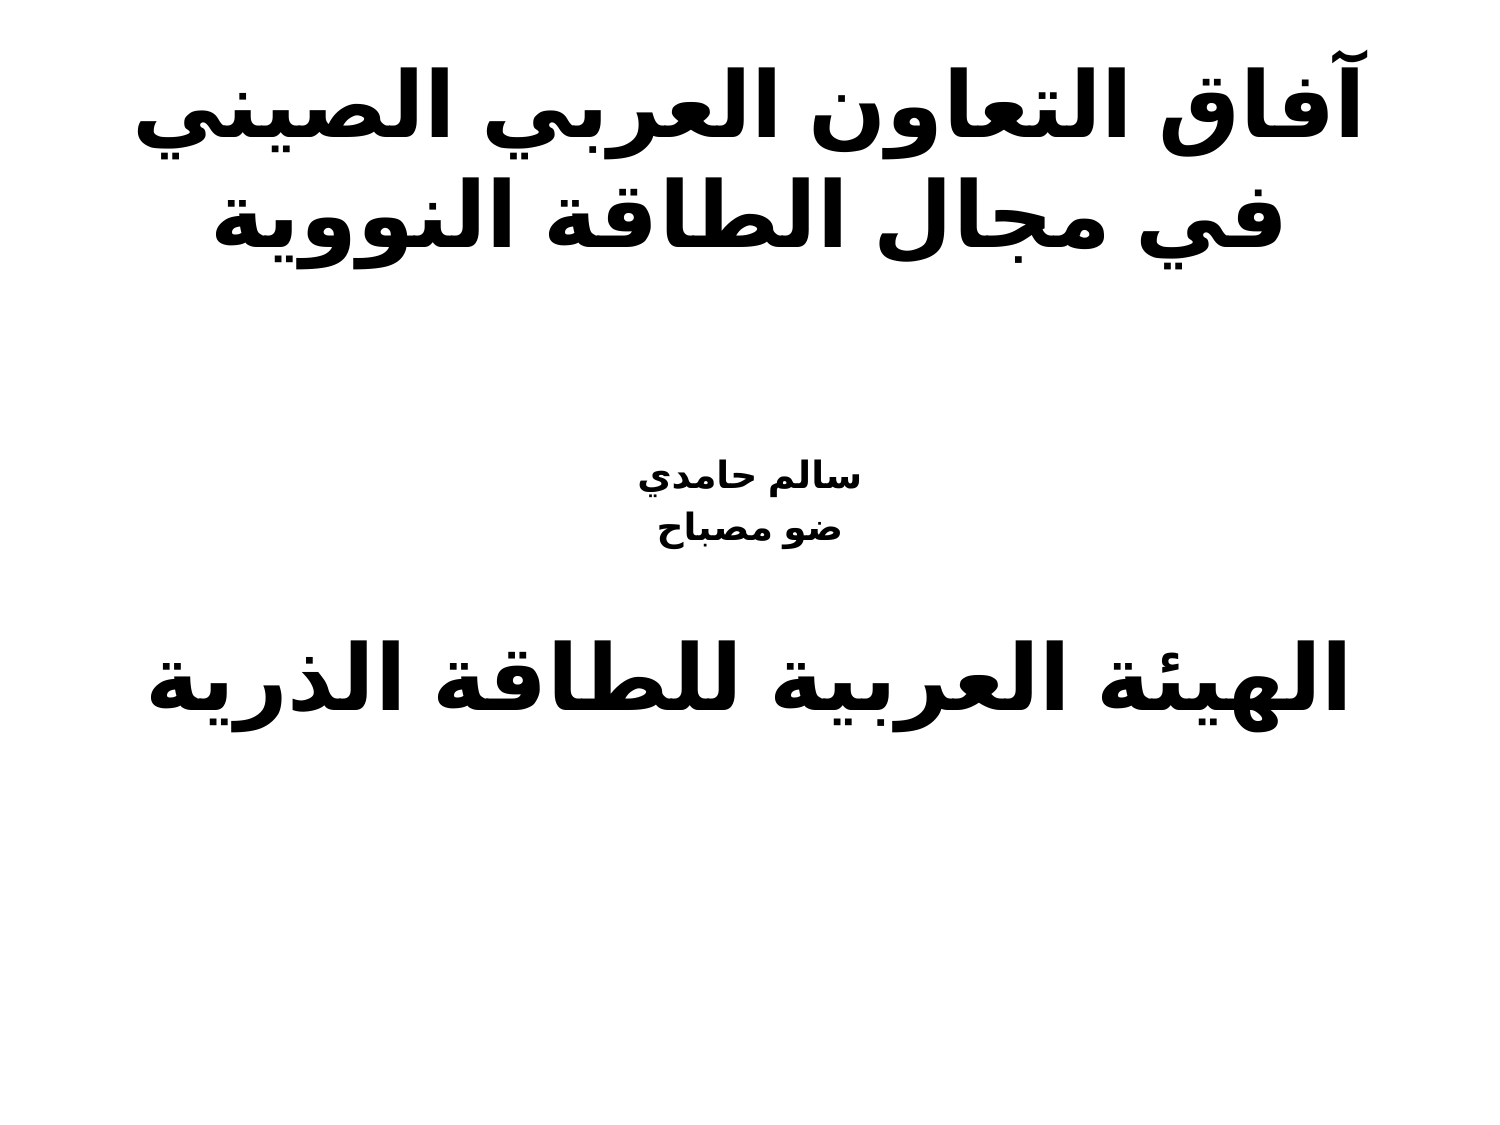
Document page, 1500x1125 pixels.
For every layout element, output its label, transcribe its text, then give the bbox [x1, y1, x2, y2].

title آفاق التعاون العربي الصيني في مجال الطاقة النووية [74, 24, 1426, 262]
list سالم حامدي ضو مصباح الهيئة العربية للطاقة الذرية [74, 262, 1426, 1006]
